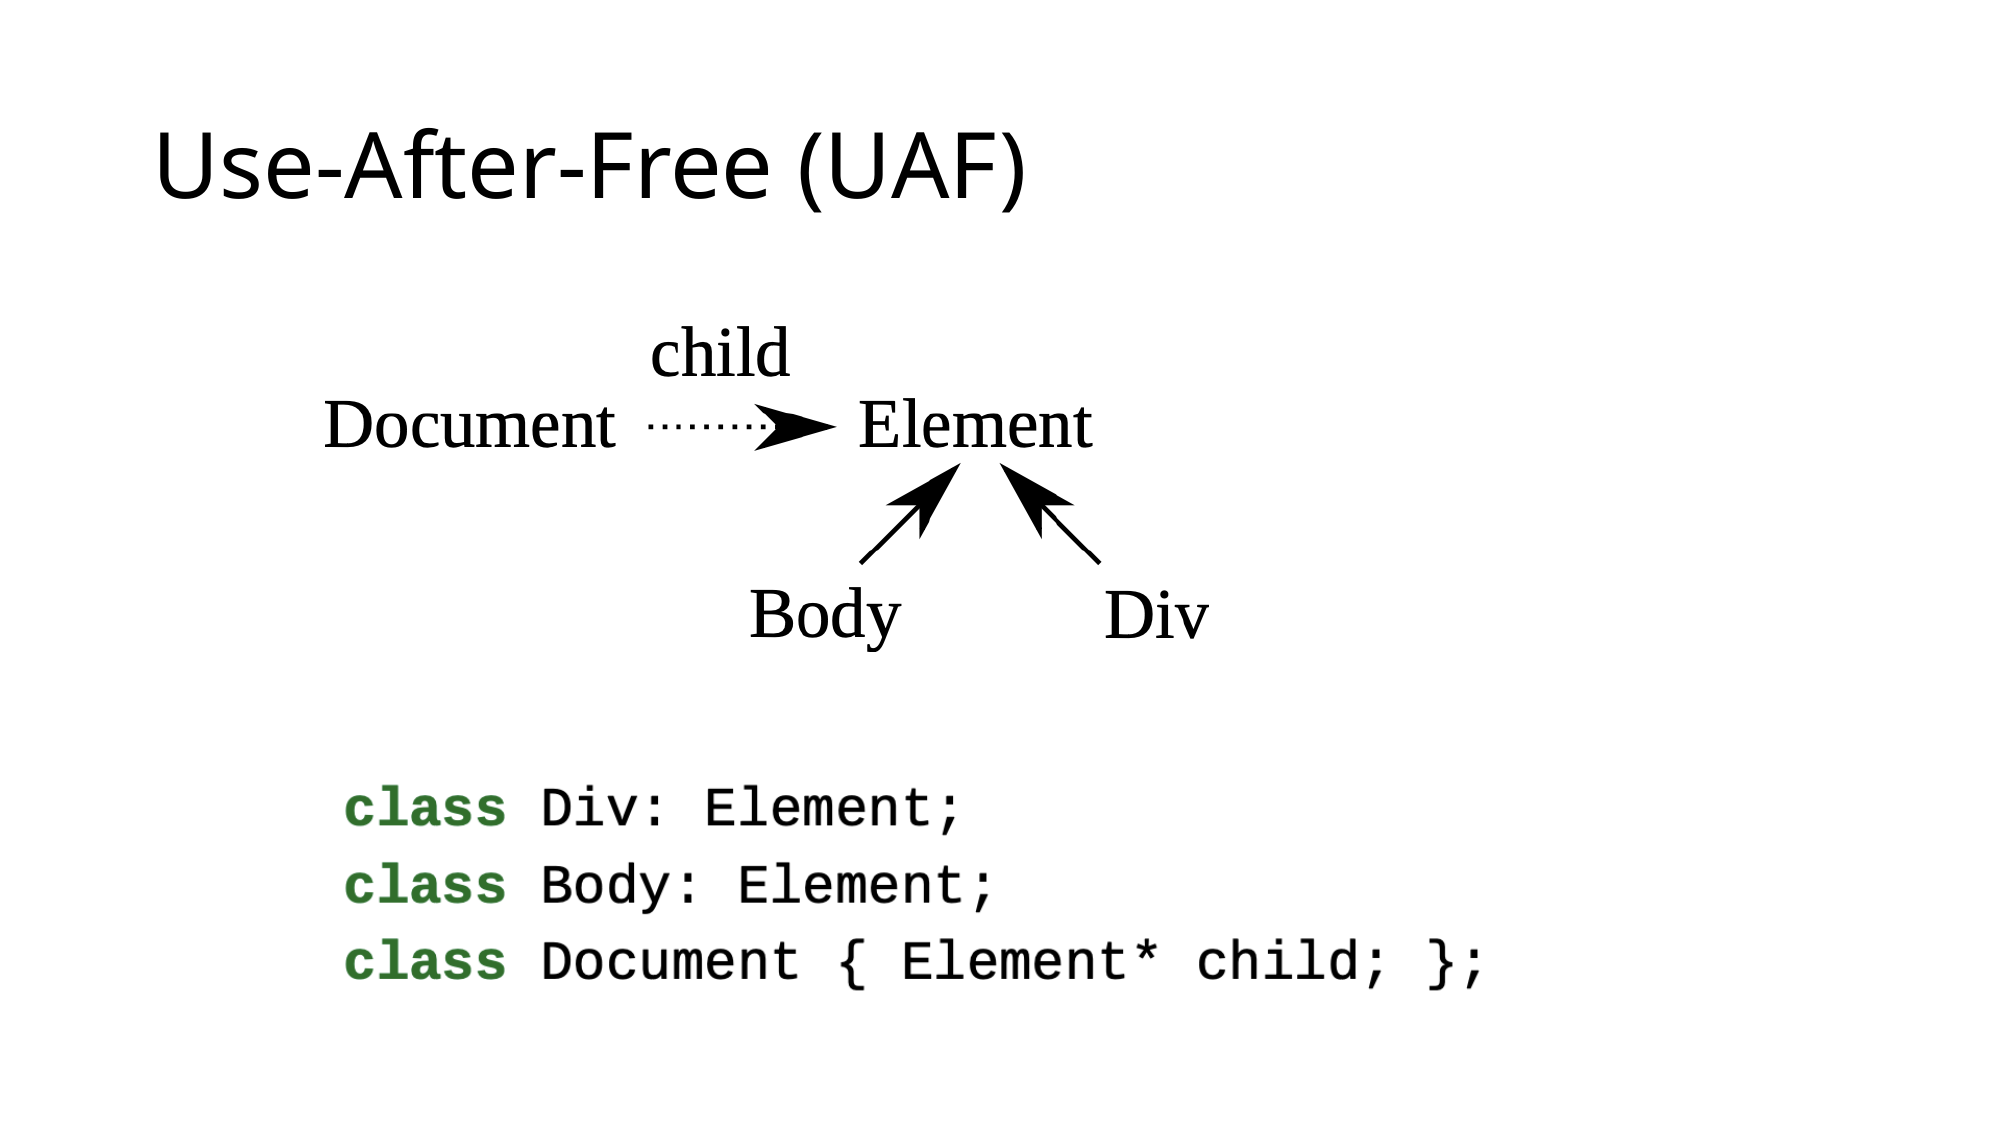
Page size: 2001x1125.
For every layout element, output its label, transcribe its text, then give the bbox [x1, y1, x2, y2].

title Use-After-Free (UAF) [137, 59, 1863, 278]
picture [337, 769, 1588, 1051]
picture [296, 277, 1310, 688]
